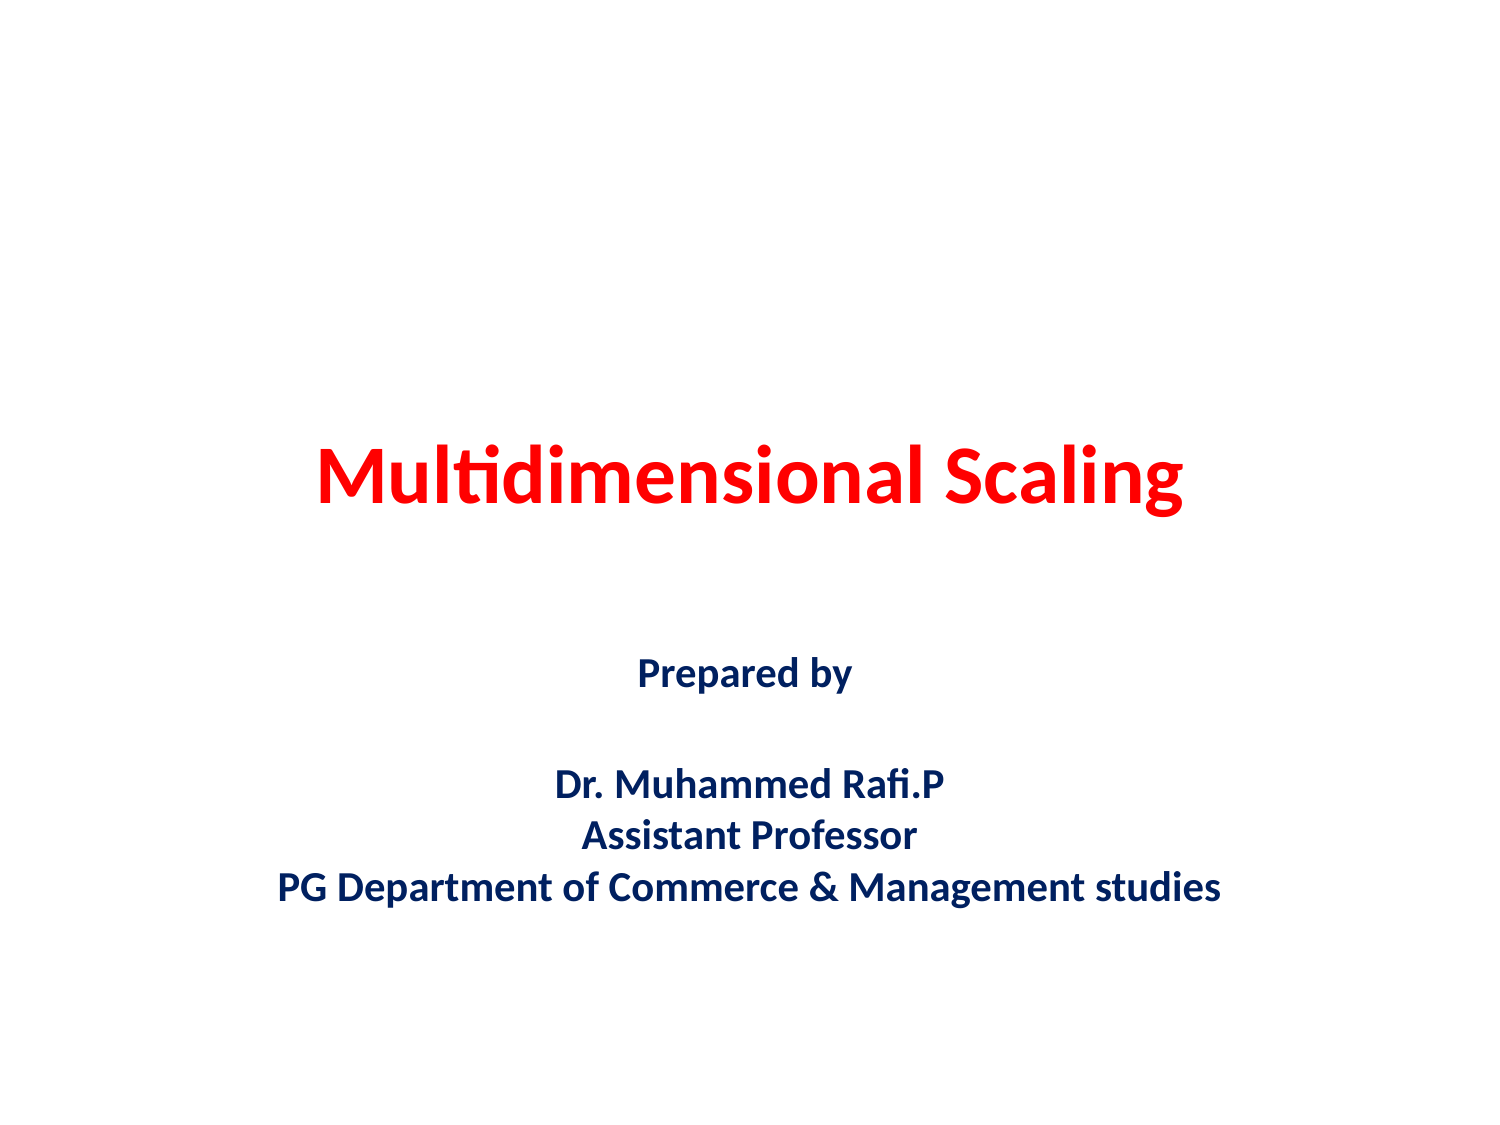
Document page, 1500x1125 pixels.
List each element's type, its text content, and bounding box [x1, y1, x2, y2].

subtitle Prepared by Dr. Muhammed Rafi.P Assistant Professor PG Department of Commerce & Management studies [225, 637, 1275, 925]
title Multidimensional Scaling [112, 349, 1388, 591]
